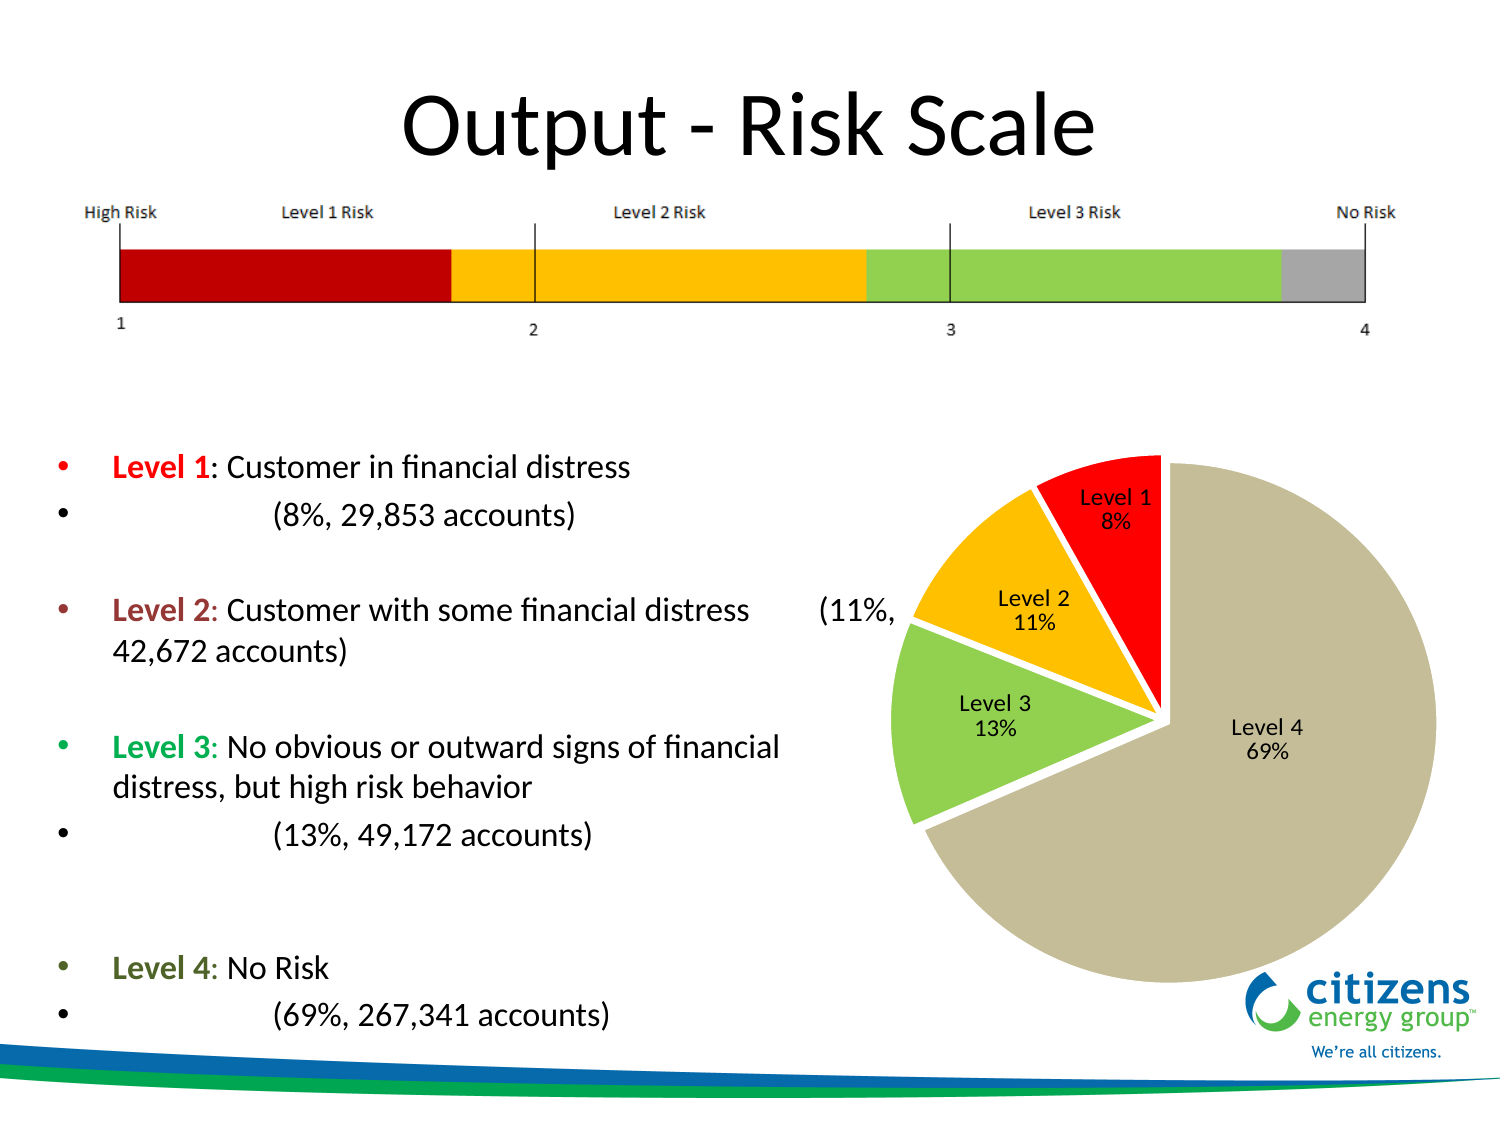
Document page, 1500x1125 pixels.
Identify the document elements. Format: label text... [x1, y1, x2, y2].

chart [721, 404, 1500, 1012]
title Output - Risk Scale [75, 24, 1425, 173]
picture [0, 0, 1500, 1125]
list Level 1: Customer in financial distress (8%, 29,853 accounts) Level 2: Customer with some financial distress (11%, 42,672 accounts) Level 3: No obvious or outward signs of financial distress, but high risk behavior (13%, 49,172 accounts) Level 4: No Risk (69%, 267,341 accounts) [42, 437, 941, 1048]
